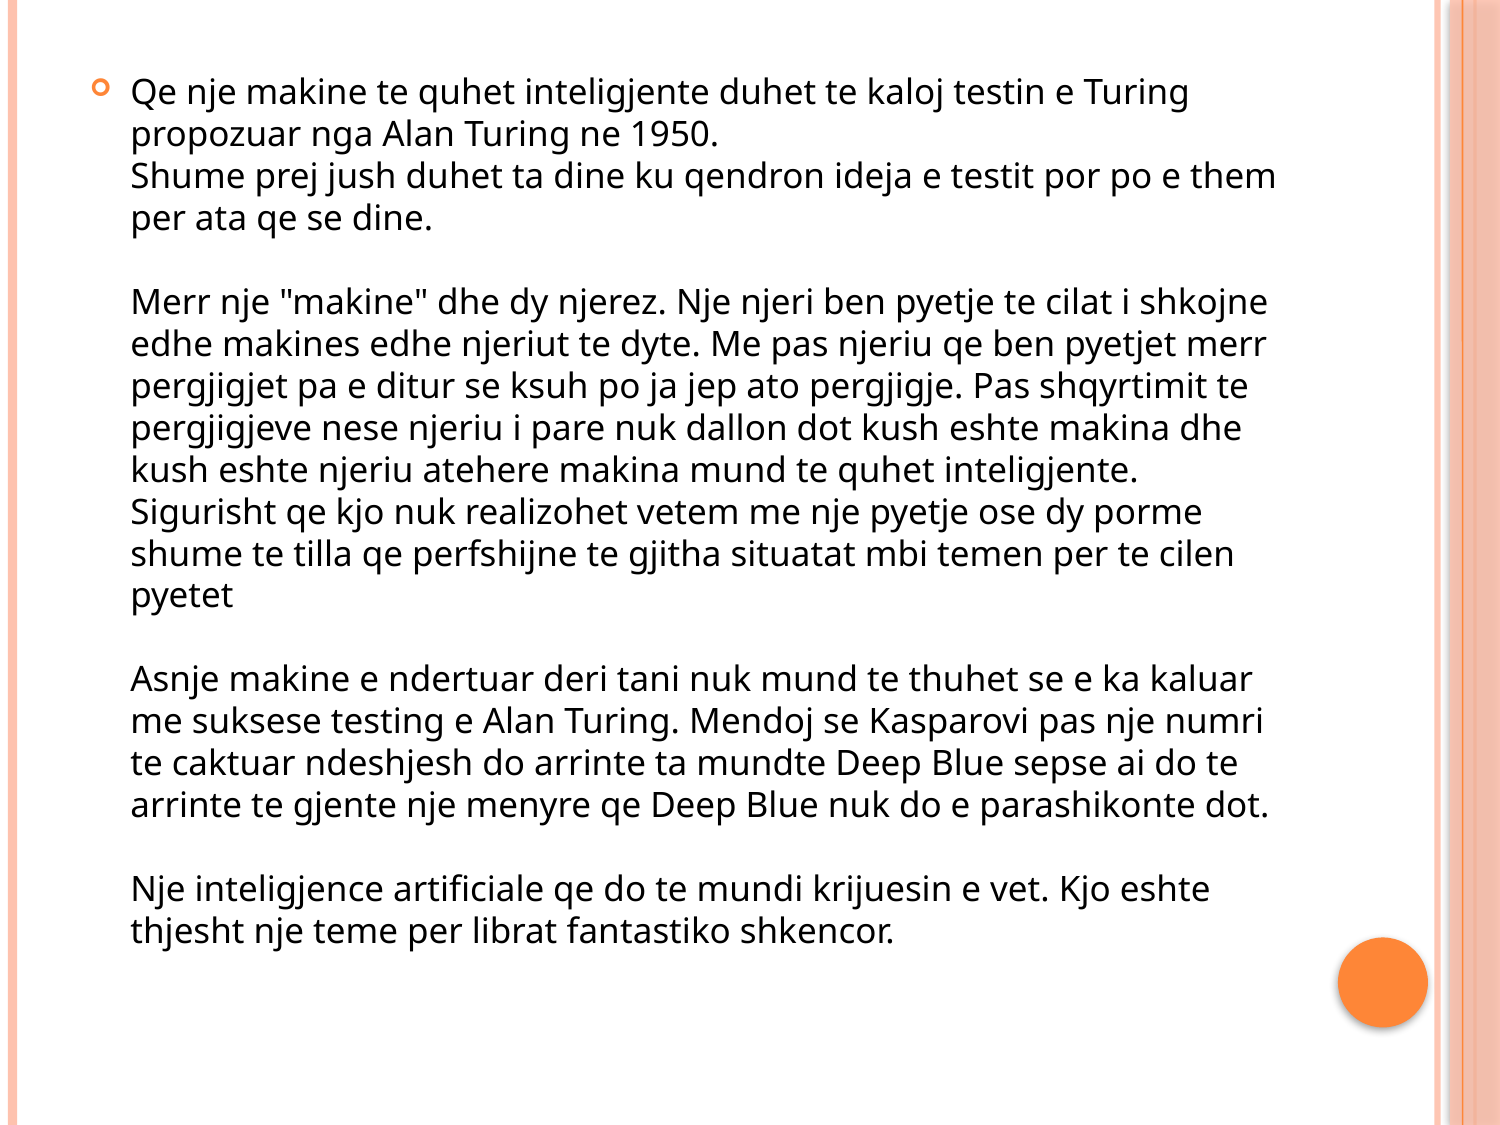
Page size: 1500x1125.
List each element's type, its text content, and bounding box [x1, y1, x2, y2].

list Qe nje makine te quhet inteligjente duhet te kaloj testin e Turing propozuar nga Alan Turing ne 1950. Shume prej jush duhet ta dine ku qendron ideja e testit por po e them per ata qe se dine. Merr nje "makine" dhe dy njerez. Nje njeri ben pyetje te cilat i shkojne edhe makines edhe njeriut te dyte. Me pas njeriu qe ben pyetjet merr pergjigjet pa e ditur se ksuh po ja jep ato pergjigje. Pas shqyrtimit te pergjigjeve nese njeriu i pare nuk dallon dot kush eshte makina dhe kush eshte njeriu atehere makina mund te quhet inteligjente. Sigurisht qe kjo nuk realizohet vetem me nje pyetje ose dy porme shume te tilla qe perfshijne te gjitha situatat mbi temen per te cilen pyetet Asnje makine e ndertuar deri tani nuk mund te thuhet se e ka kaluar me suksese testing e Alan Turing. Mendoj se Kasparovi pas nje numri te caktuar ndeshjesh do arrinte ta mundte Deep Blue sepse ai do te arrinte te gjente nje menyre qe Deep Blue nuk do e parashikonte dot. Nje inteligjence artificiale qe do te mundi krijuesin e vet. Kjo eshte thjesht nje teme per librat fantastiko shkencor. [75, 62, 1300, 1062]
